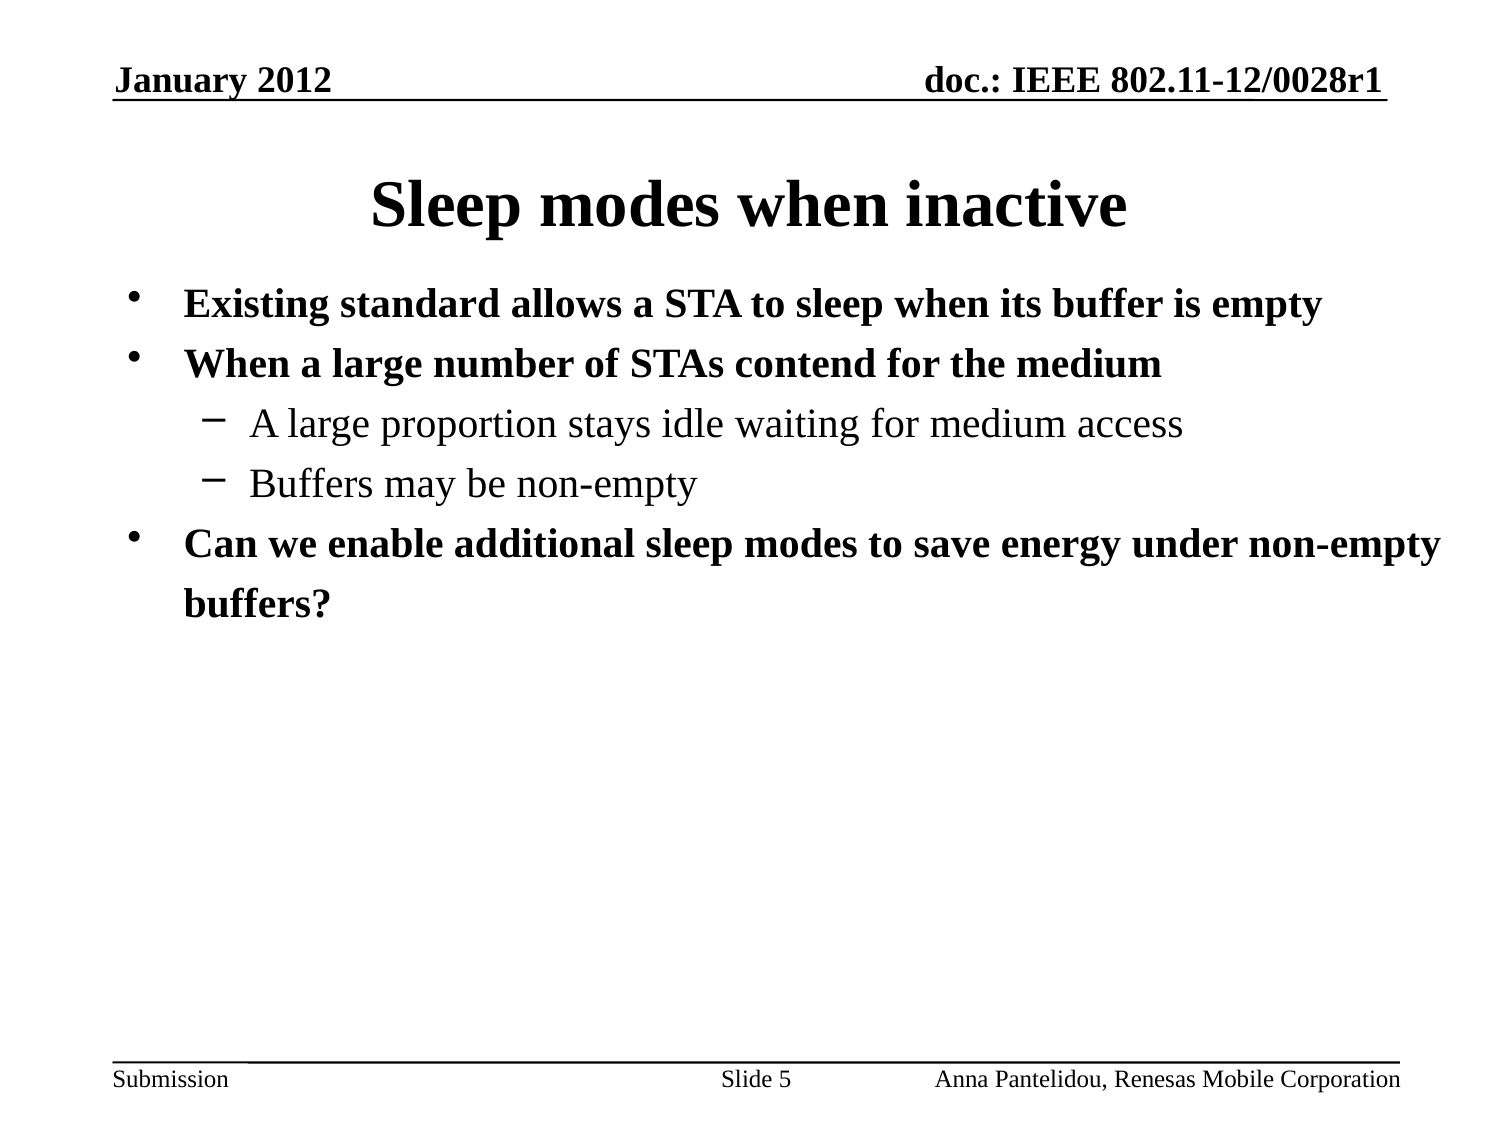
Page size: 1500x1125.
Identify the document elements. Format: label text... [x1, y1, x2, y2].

list Existing standard allows a STA to sleep when its buffer is empty When a large number of STAs contend for the medium A large proportion stays idle waiting for medium access Buffers may be non-empty Can we enable additional sleep modes to save energy under non-empty buffers? [112, 258, 1482, 799]
slide_number Slide 5 [712, 1062, 800, 1093]
footer Anna Pantelidou, Renesas Mobile Corporation [928, 1062, 1402, 1093]
title Sleep modes when inactive [112, 112, 1388, 258]
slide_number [114, 54, 335, 100]
